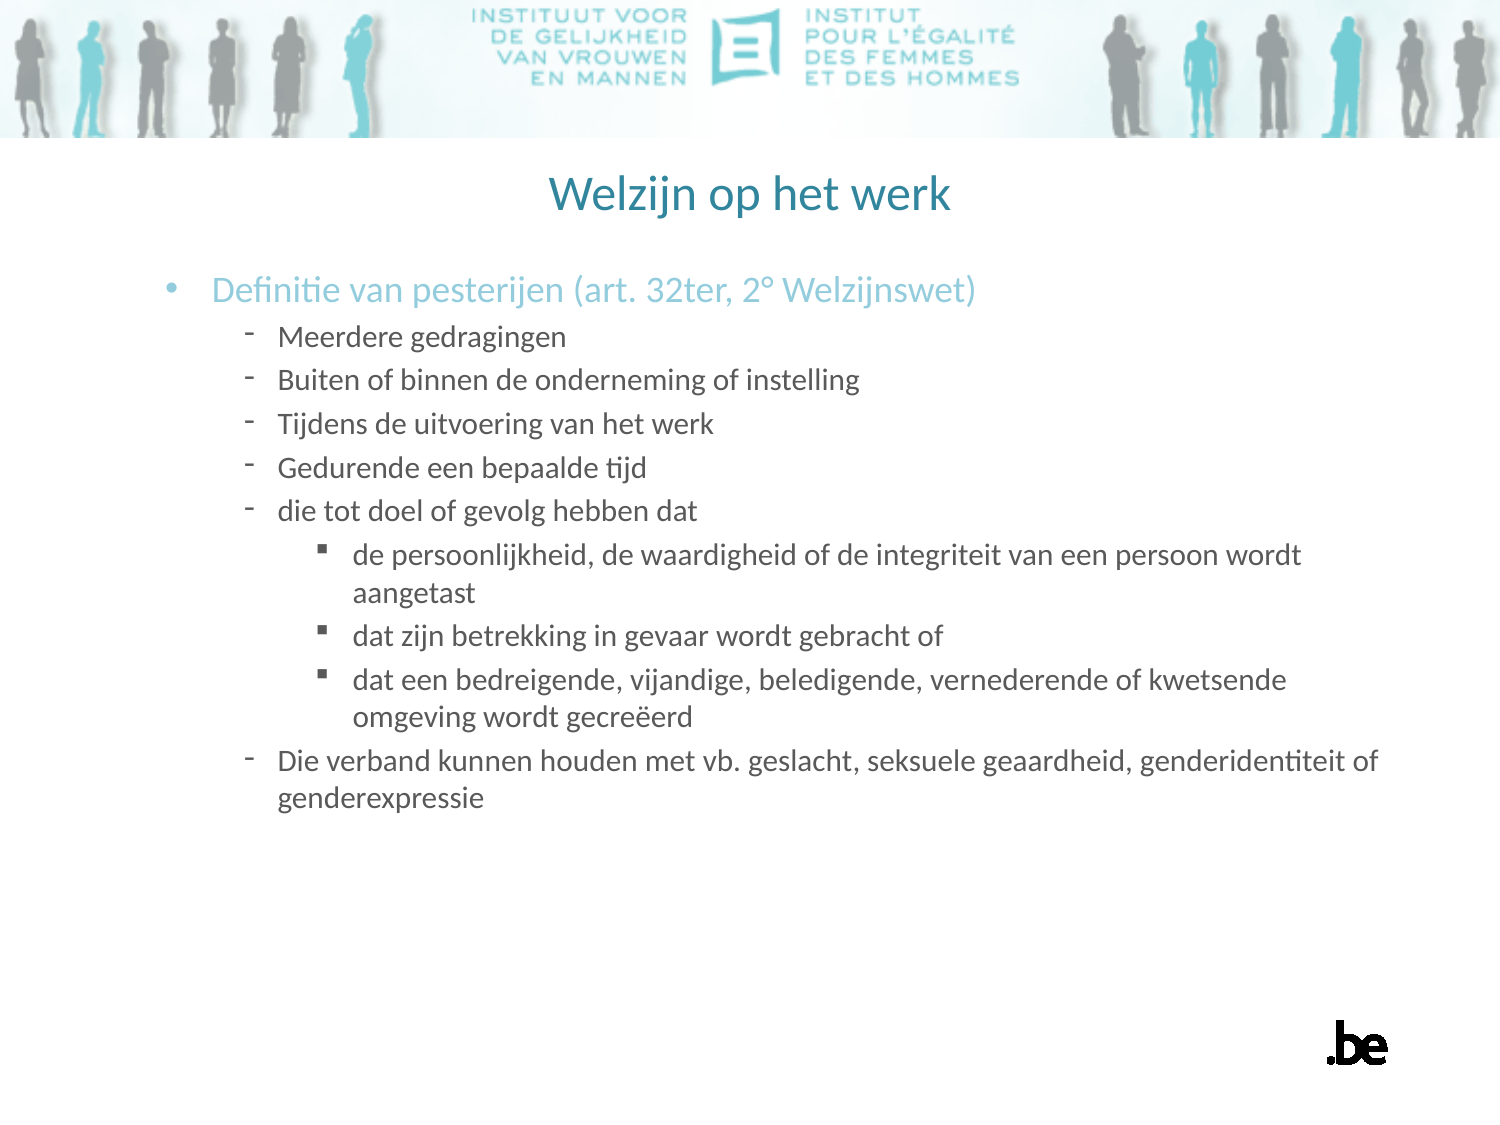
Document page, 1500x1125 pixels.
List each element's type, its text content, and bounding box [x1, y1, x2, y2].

picture [0, 0, 1500, 138]
title Welzijn op het werk [75, 125, 1425, 257]
list Definitie van pesterijen (art. 32ter, 2° Welzijnswet) Meerdere gedragingen Buiten of binnen de onderneming of instelling Tijdens de uitvoering van het werk Gedurende een bepaalde tijd die tot doel of gevolg hebben dat de persoonlijkheid, de waardigheid of de integriteit van een persoon wordt aangetast dat zijn betrekking in gevaar wordt gebracht of dat een bedreigende, vijandige, beledigende, vernederende of kwetsende omgeving wordt gecreëerd Die verband kunnen houden met vb. geslacht, seksuele geaardheid, genderidentiteit of genderexpressie [75, 257, 1425, 1000]
